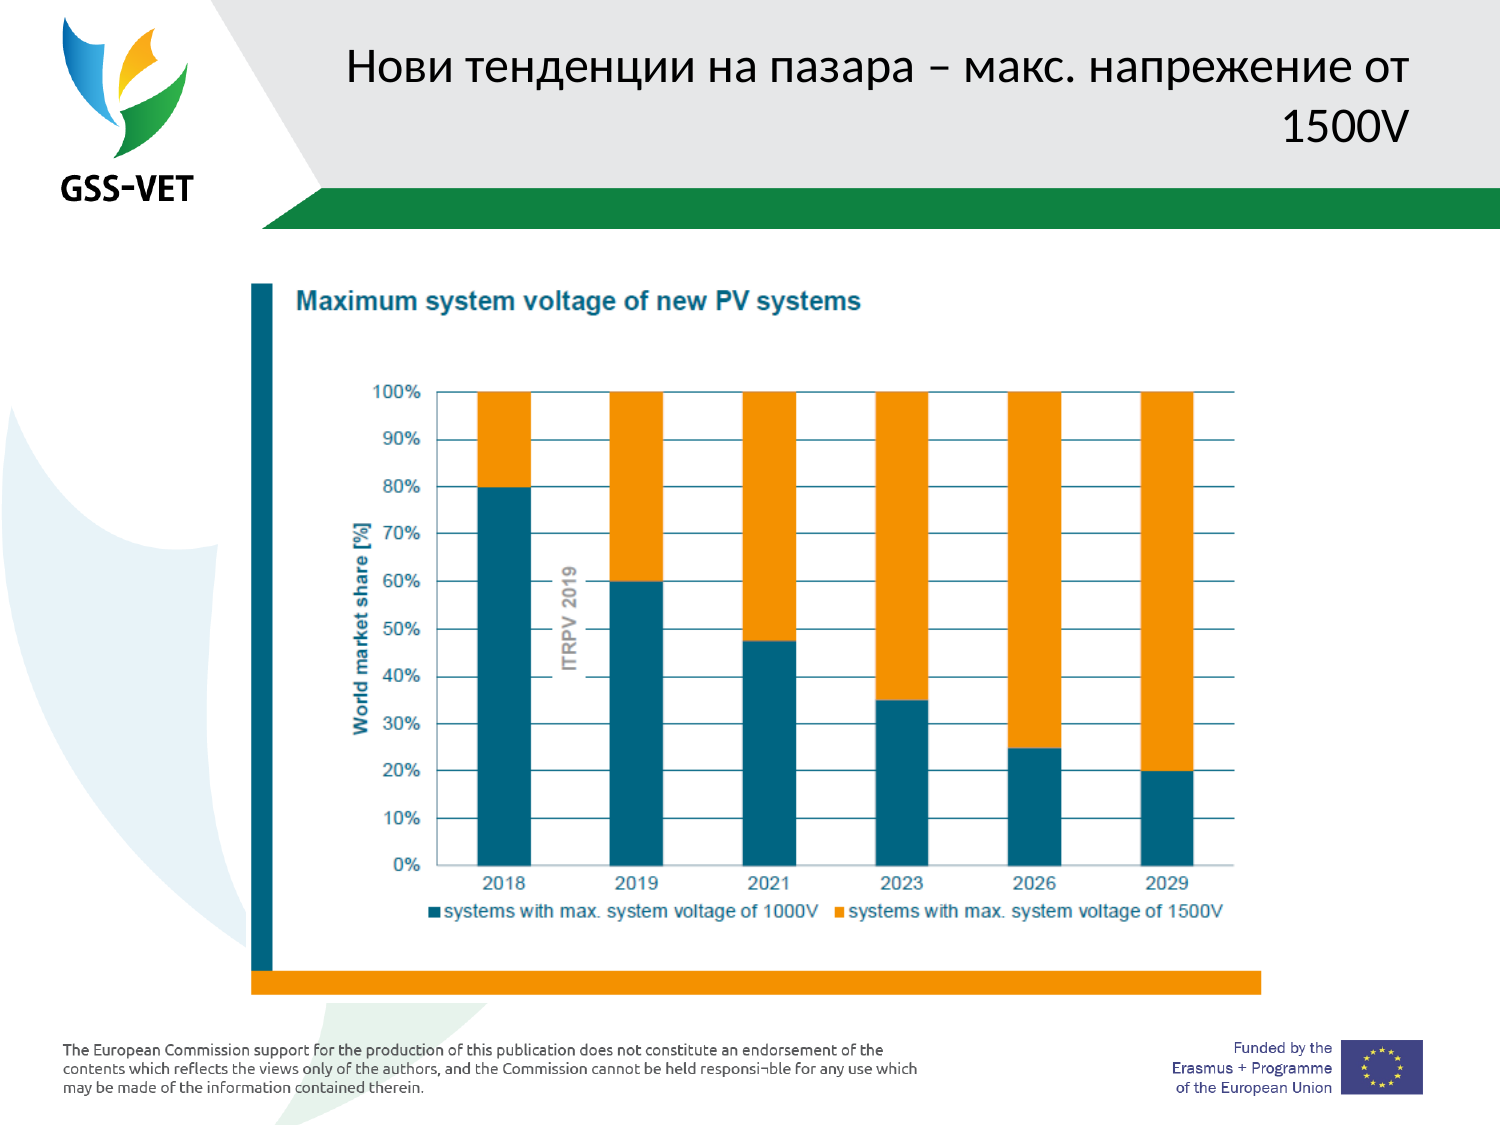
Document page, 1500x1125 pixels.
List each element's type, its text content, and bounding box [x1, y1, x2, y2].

picture [0, 0, 1500, 1125]
title Нови тенденции на пазара – макс. напрежение от 1500V [324, 0, 1425, 185]
